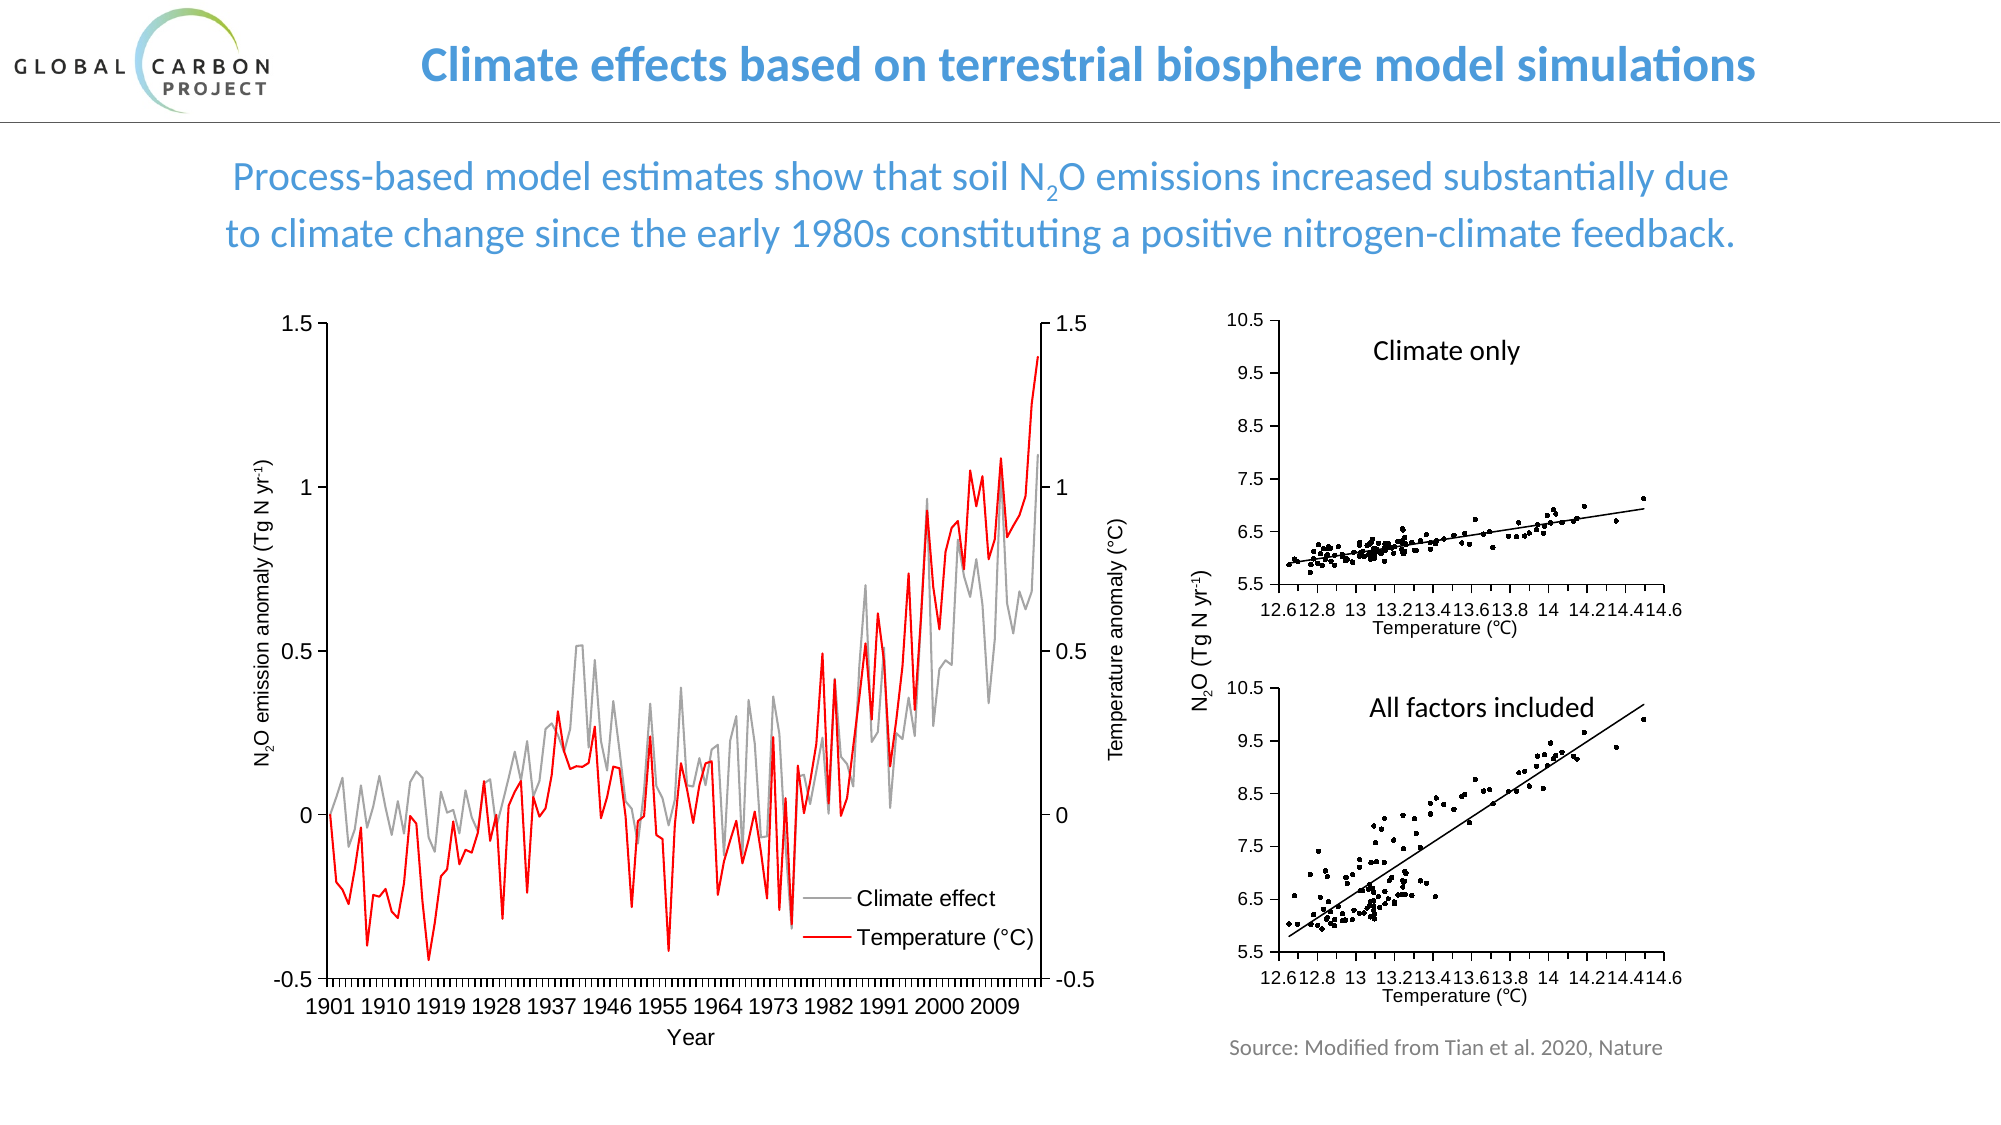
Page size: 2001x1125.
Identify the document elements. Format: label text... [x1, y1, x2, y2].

title Climate effects based on terrestrial biosphere model simulations [405, 19, 2000, 103]
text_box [239, 296, 1696, 1069]
picture [0, 0, 286, 122]
text_box Process-based model estimates show that soil N2O emissions increased substantially due to climate change since the early 1980s constituting a positive nitrogen-climate feedback. [197, 141, 1766, 264]
